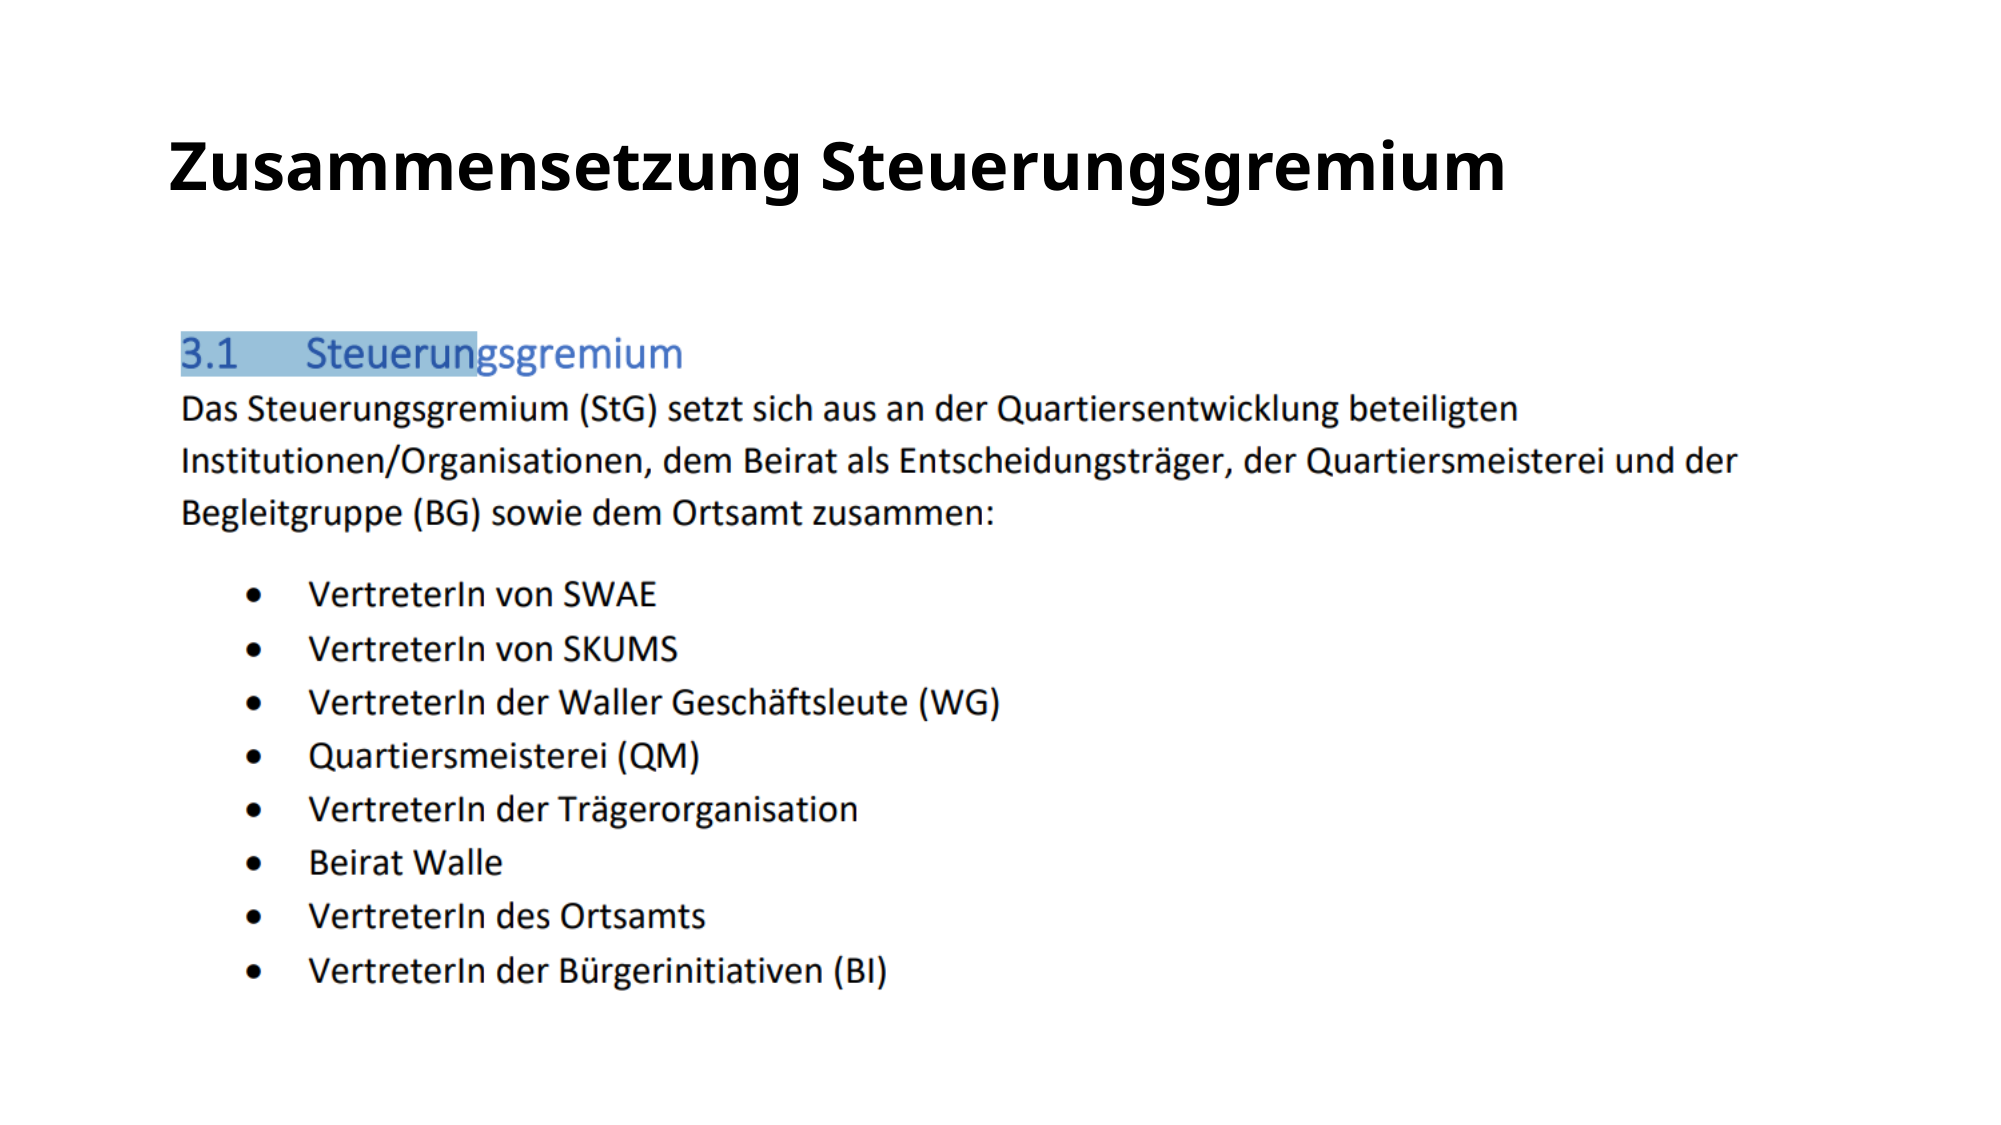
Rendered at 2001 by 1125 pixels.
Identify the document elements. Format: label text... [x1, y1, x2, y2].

title Zusammensetzung Steuerungsgremium [137, 59, 1863, 278]
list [137, 302, 1863, 1011]
